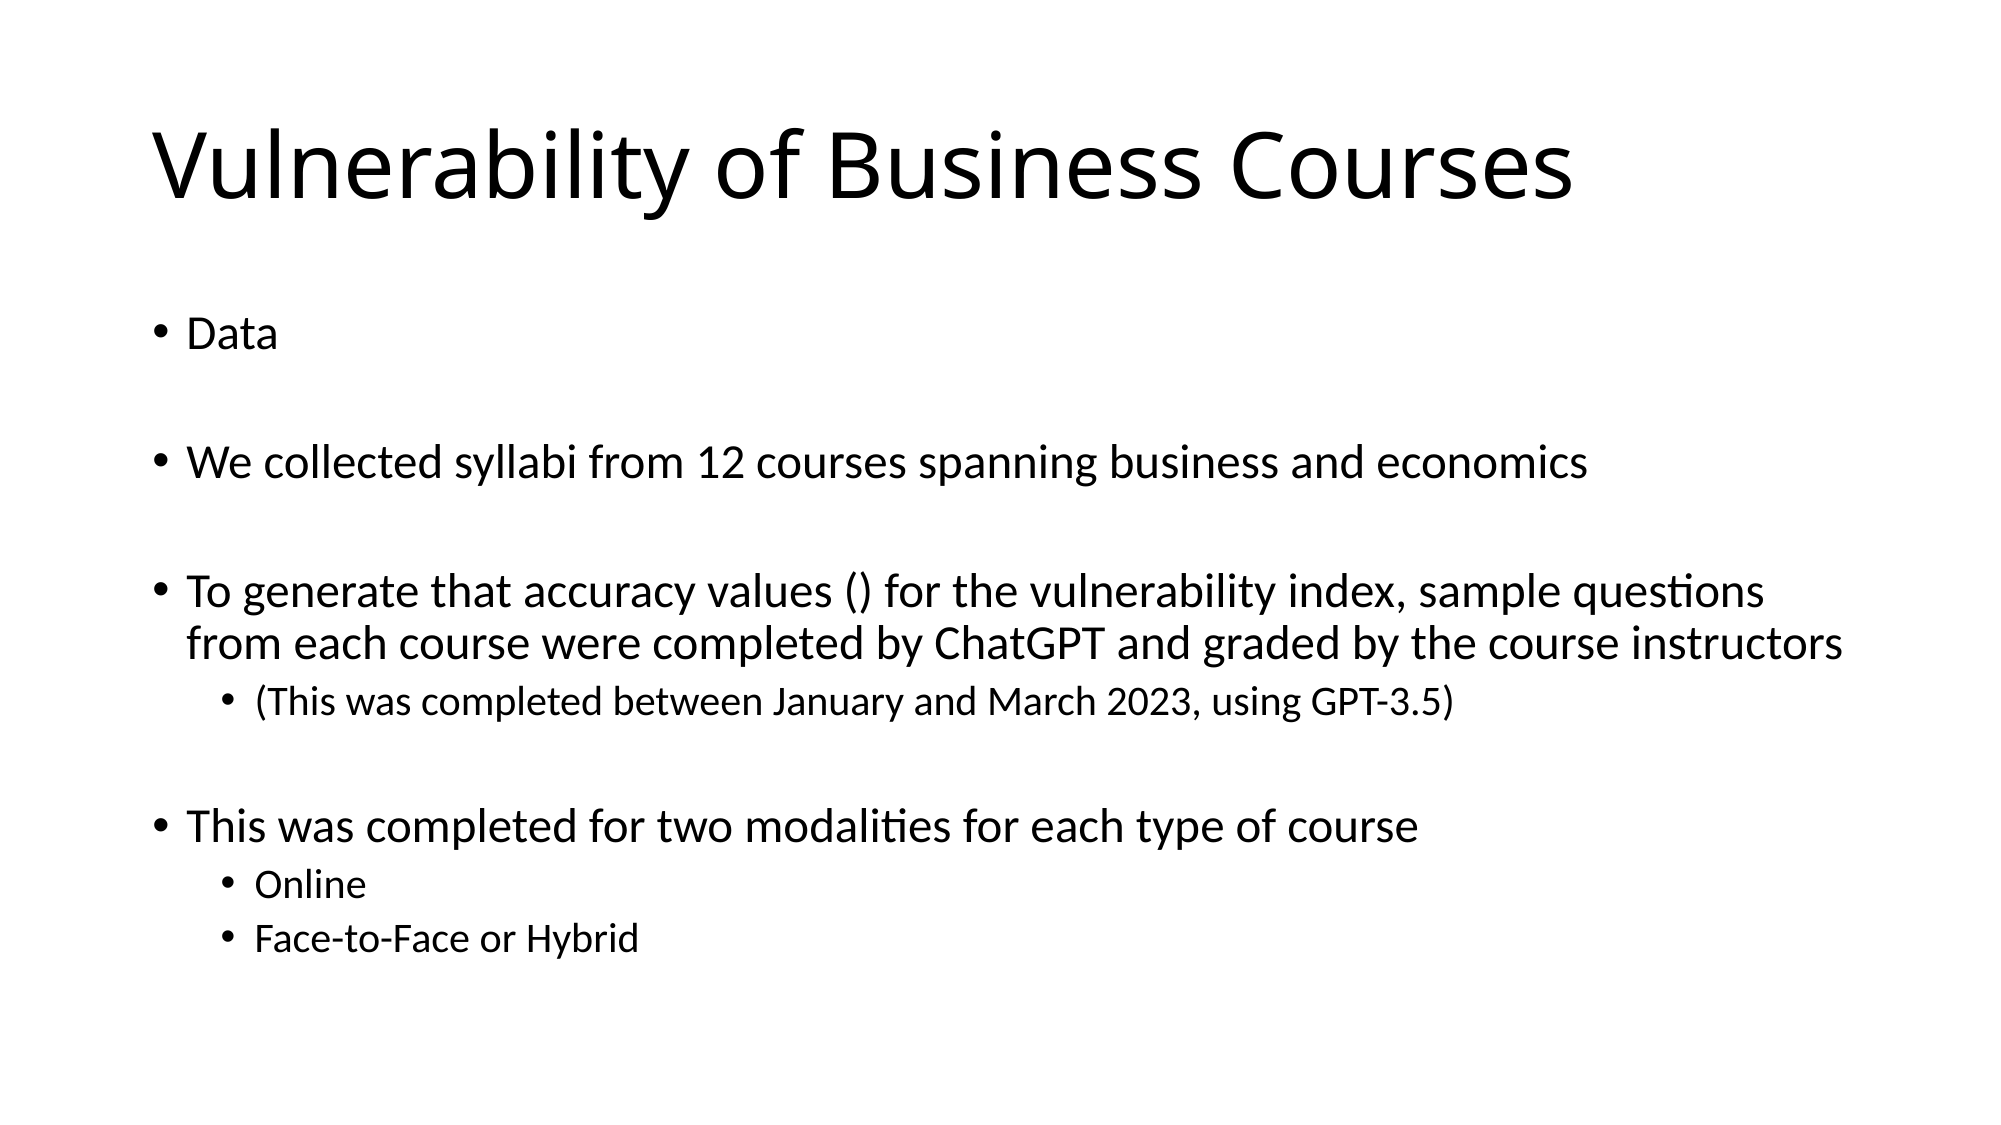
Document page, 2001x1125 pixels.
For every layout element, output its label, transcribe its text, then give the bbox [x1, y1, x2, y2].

title Vulnerability of Business Courses [137, 59, 1863, 278]
